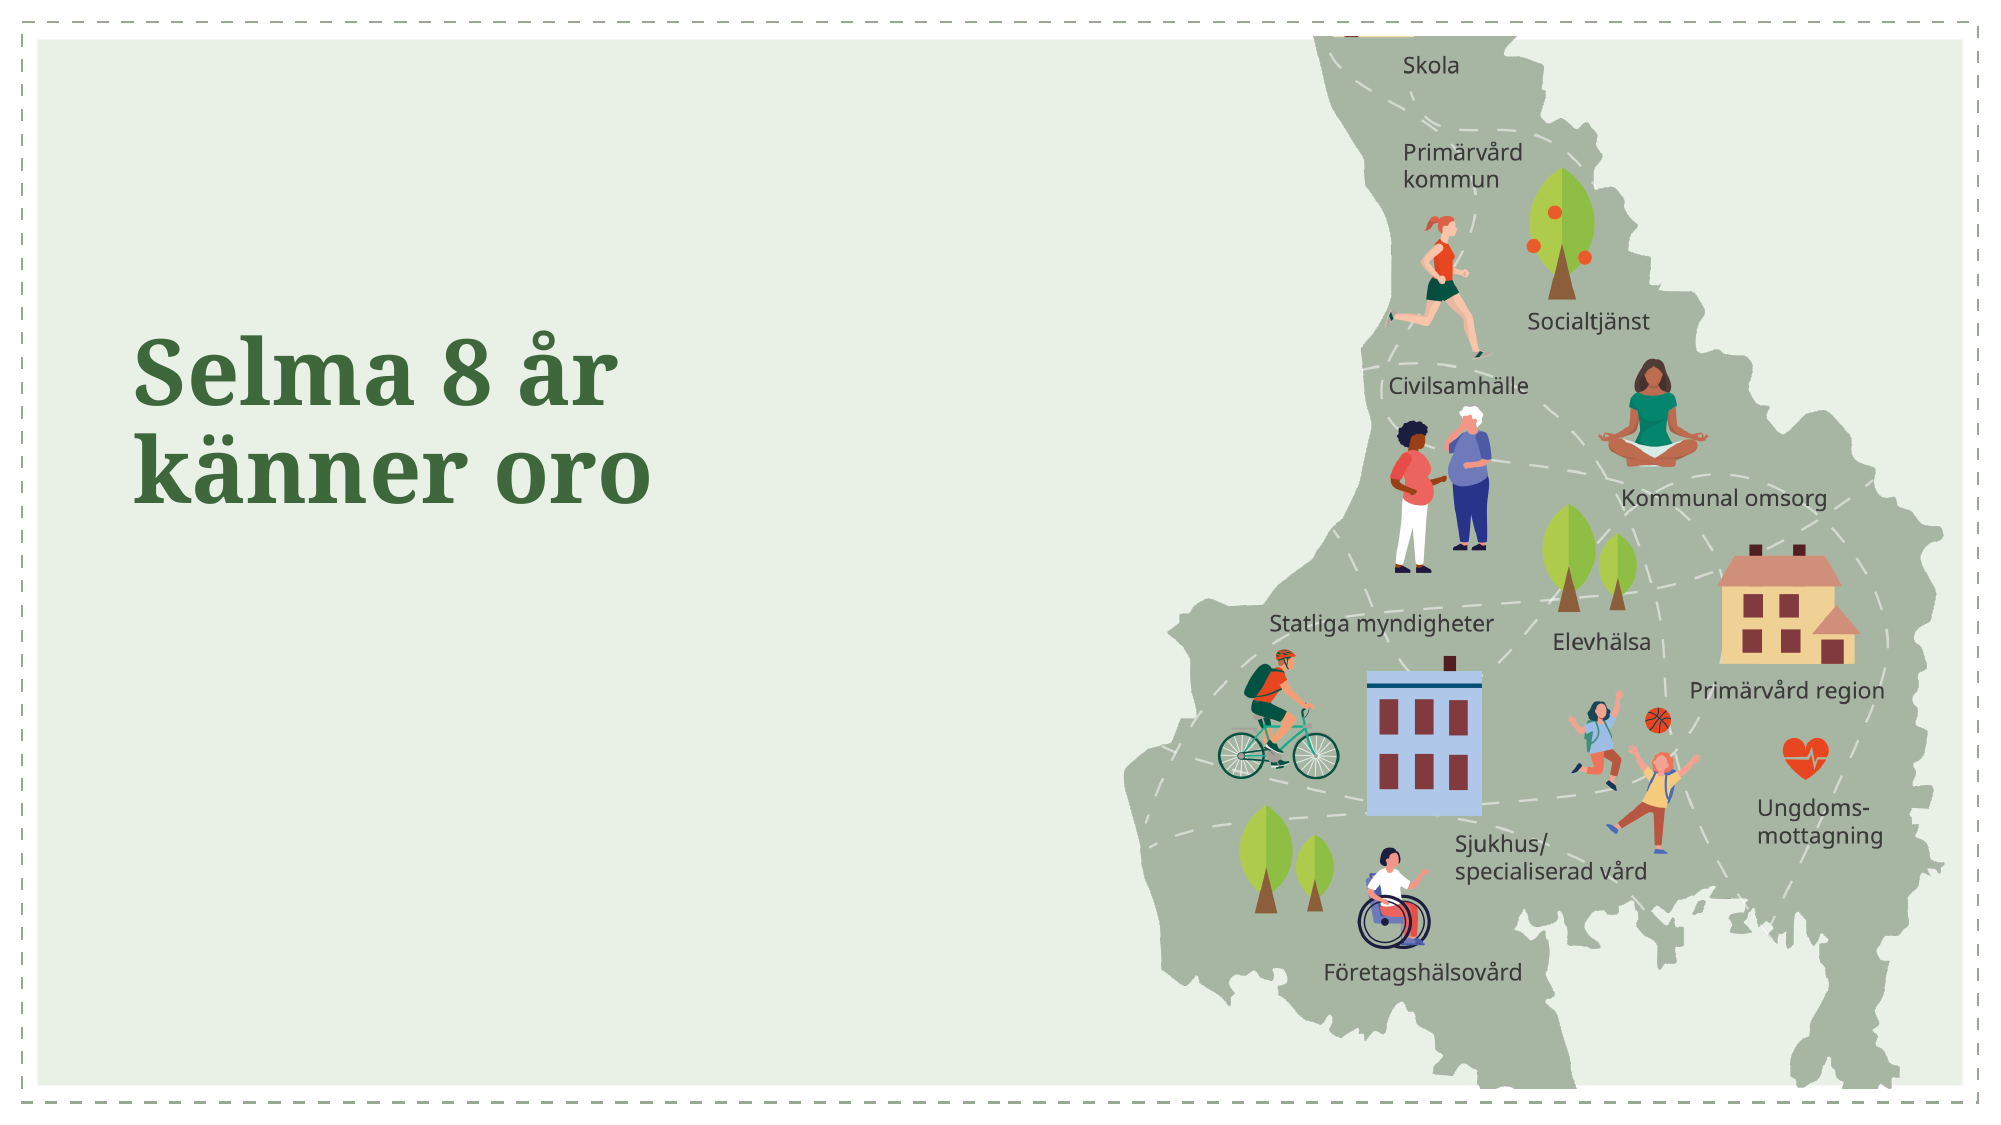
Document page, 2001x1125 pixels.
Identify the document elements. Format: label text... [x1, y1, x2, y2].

title Selma 8 år känner oro [118, 128, 1144, 532]
picture [1123, 36, 1945, 1089]
